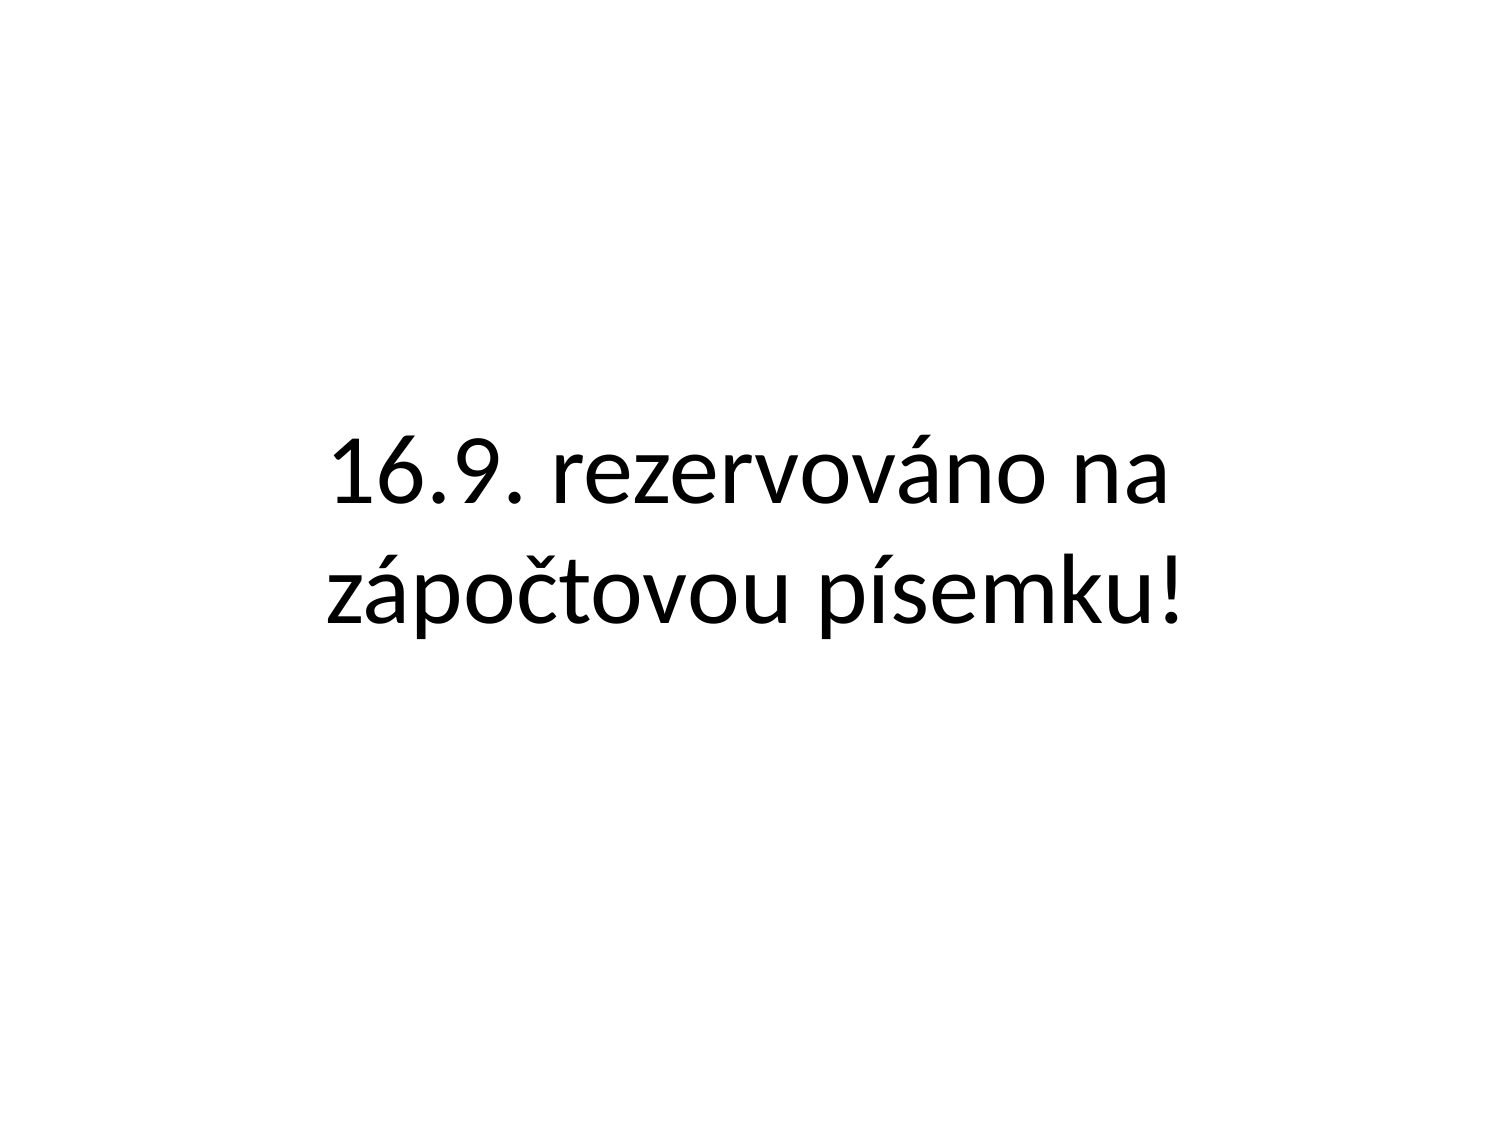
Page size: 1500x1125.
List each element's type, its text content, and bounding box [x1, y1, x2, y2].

text_box 16.9. rezervováno na zápočtovou písemku! [310, 395, 1224, 651]
